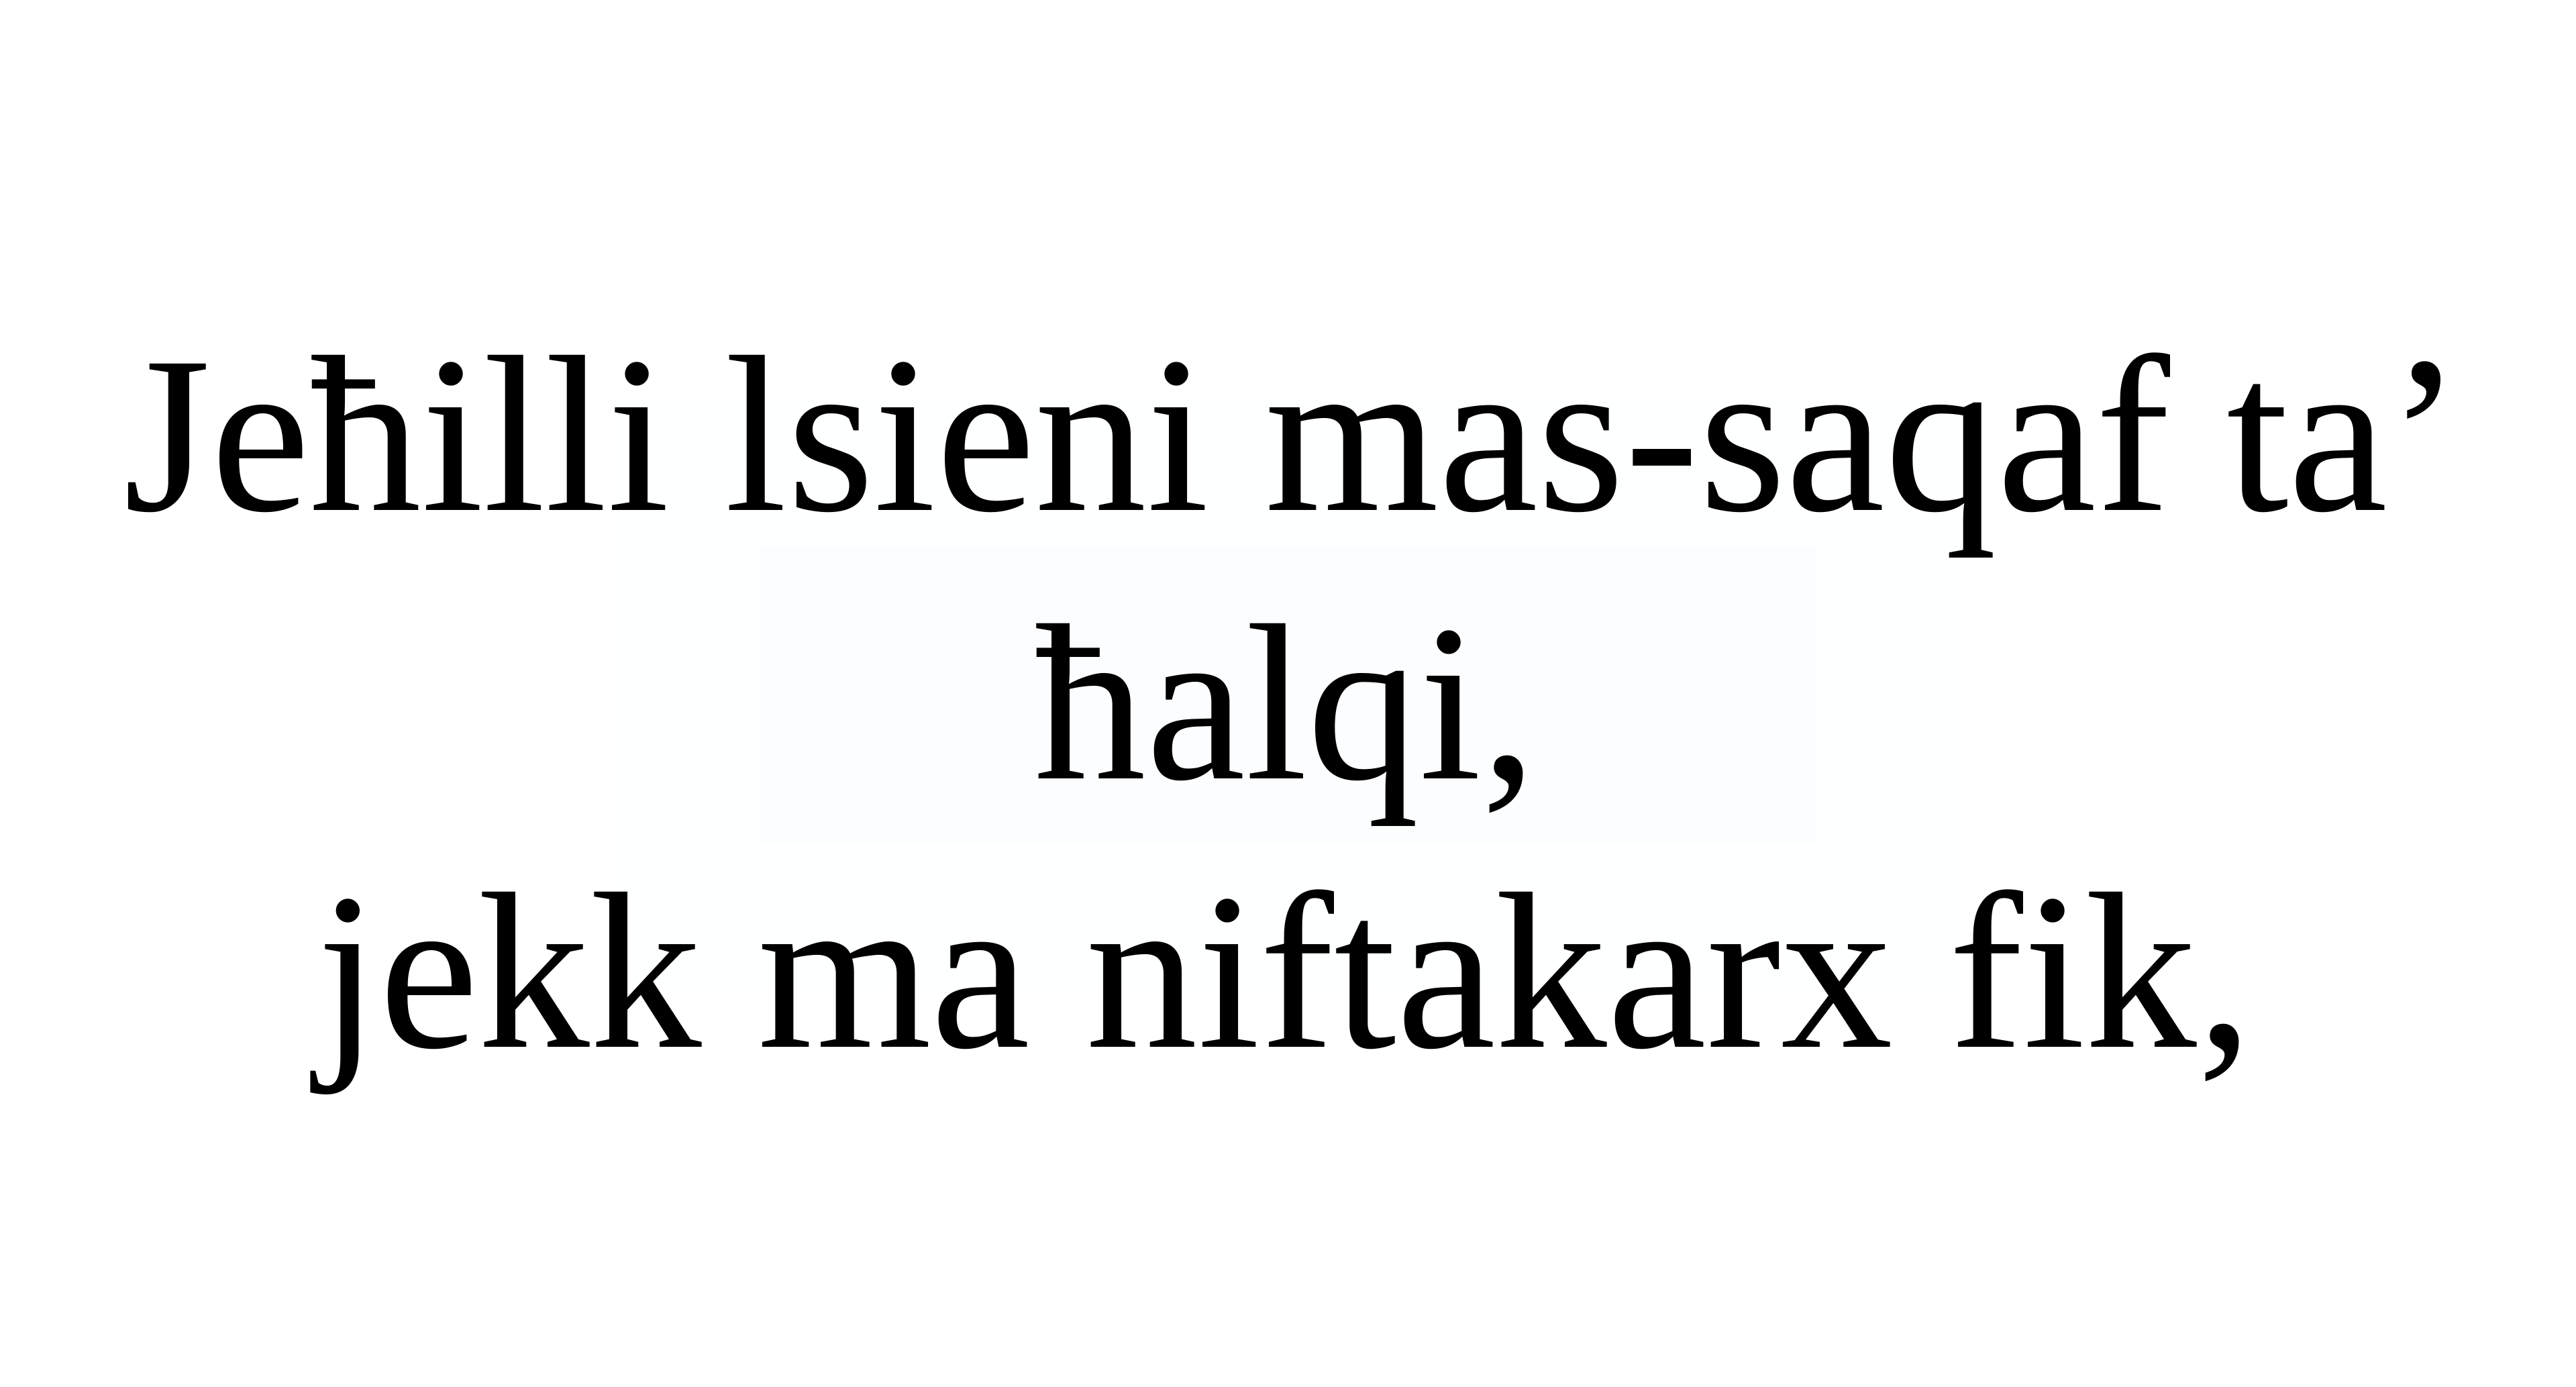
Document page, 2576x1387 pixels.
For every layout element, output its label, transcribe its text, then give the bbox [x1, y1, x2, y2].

text_box Jeħilli lsieni mas-saqaf ta’ ħalqi, jekk ma niftakarx fik, [0, 275, 2574, 1103]
